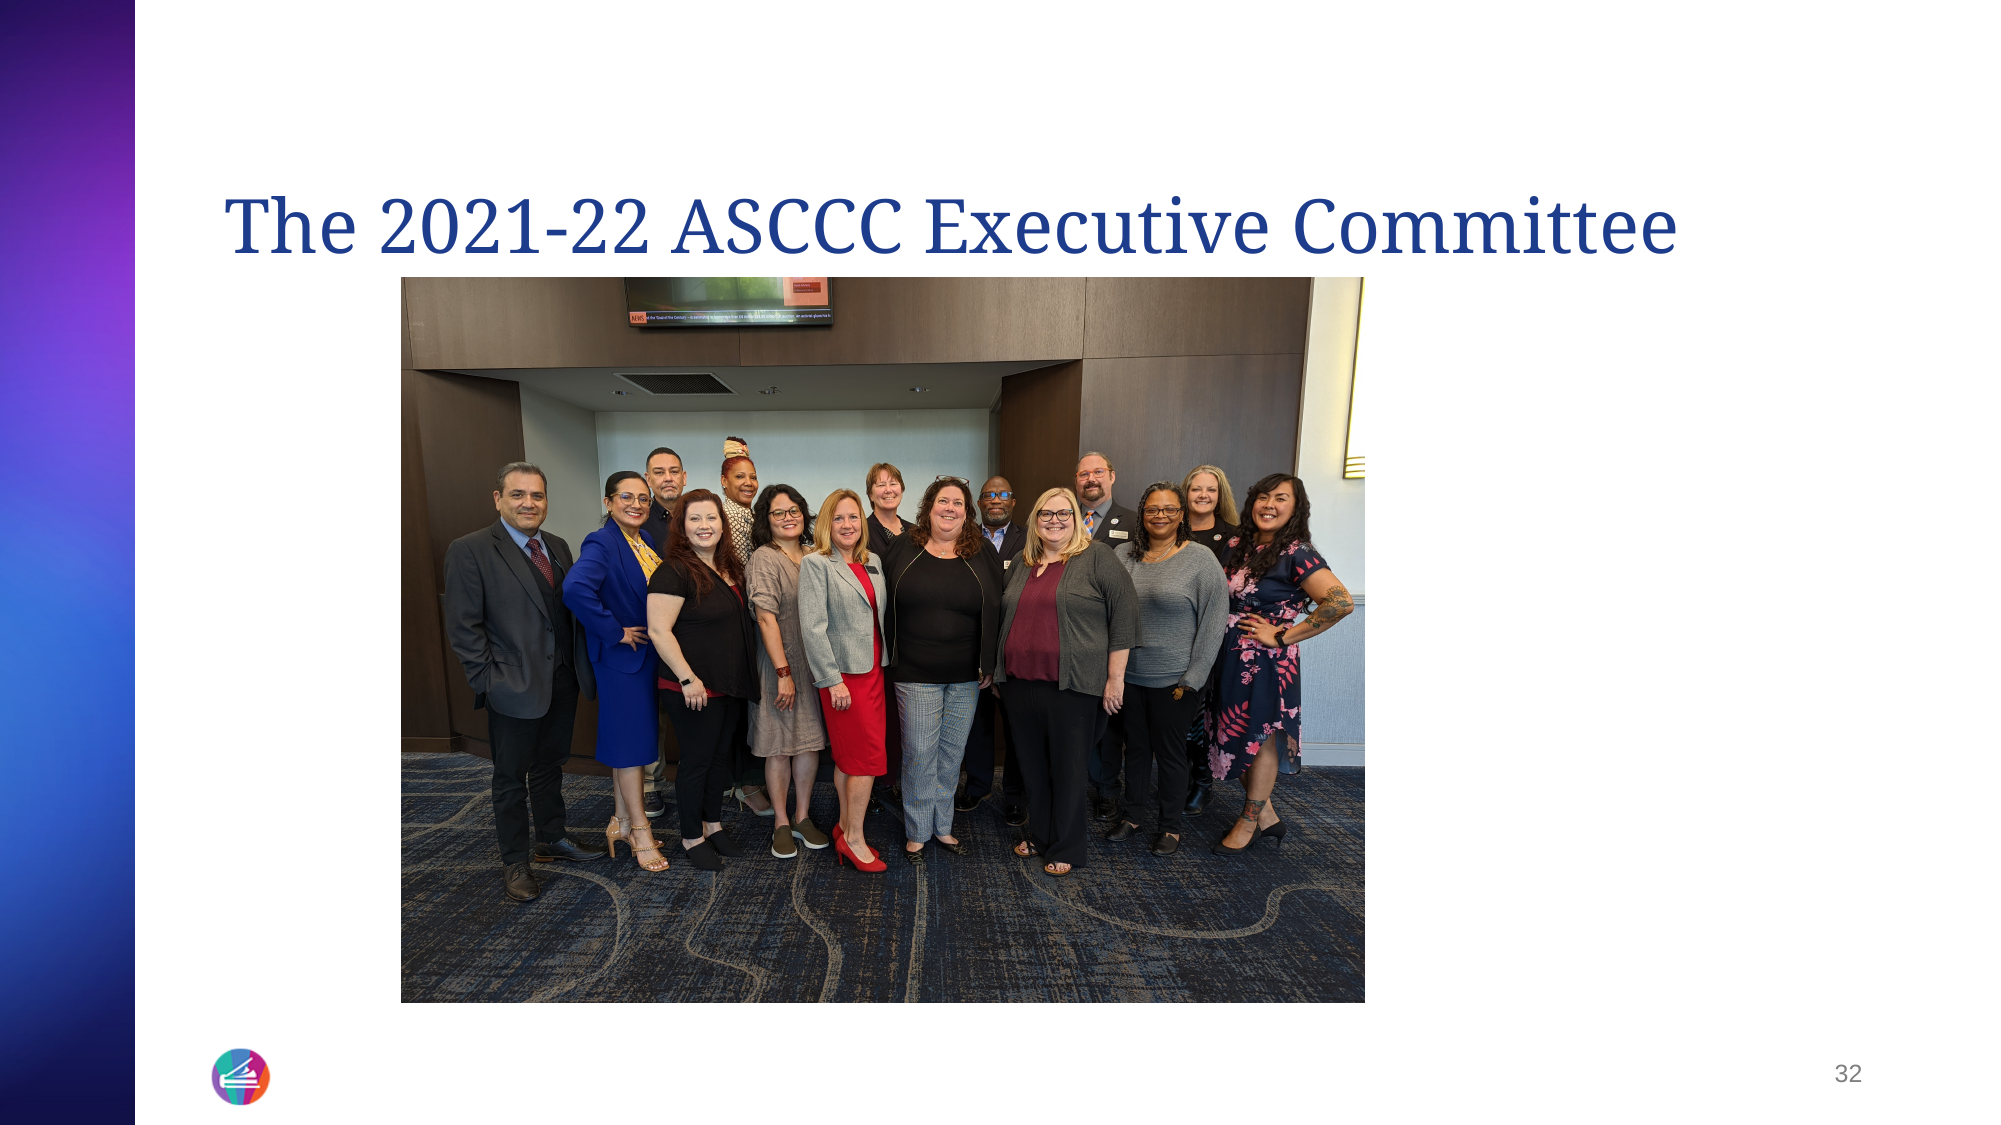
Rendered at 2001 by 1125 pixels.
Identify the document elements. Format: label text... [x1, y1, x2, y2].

picture [0, 0, 135, 1125]
slide_number 32 [1712, 1042, 1863, 1103]
title The 2021-22 ASCCC Executive Committee [209, 59, 1858, 278]
picture [209, 1046, 272, 1108]
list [401, 277, 1365, 1003]
